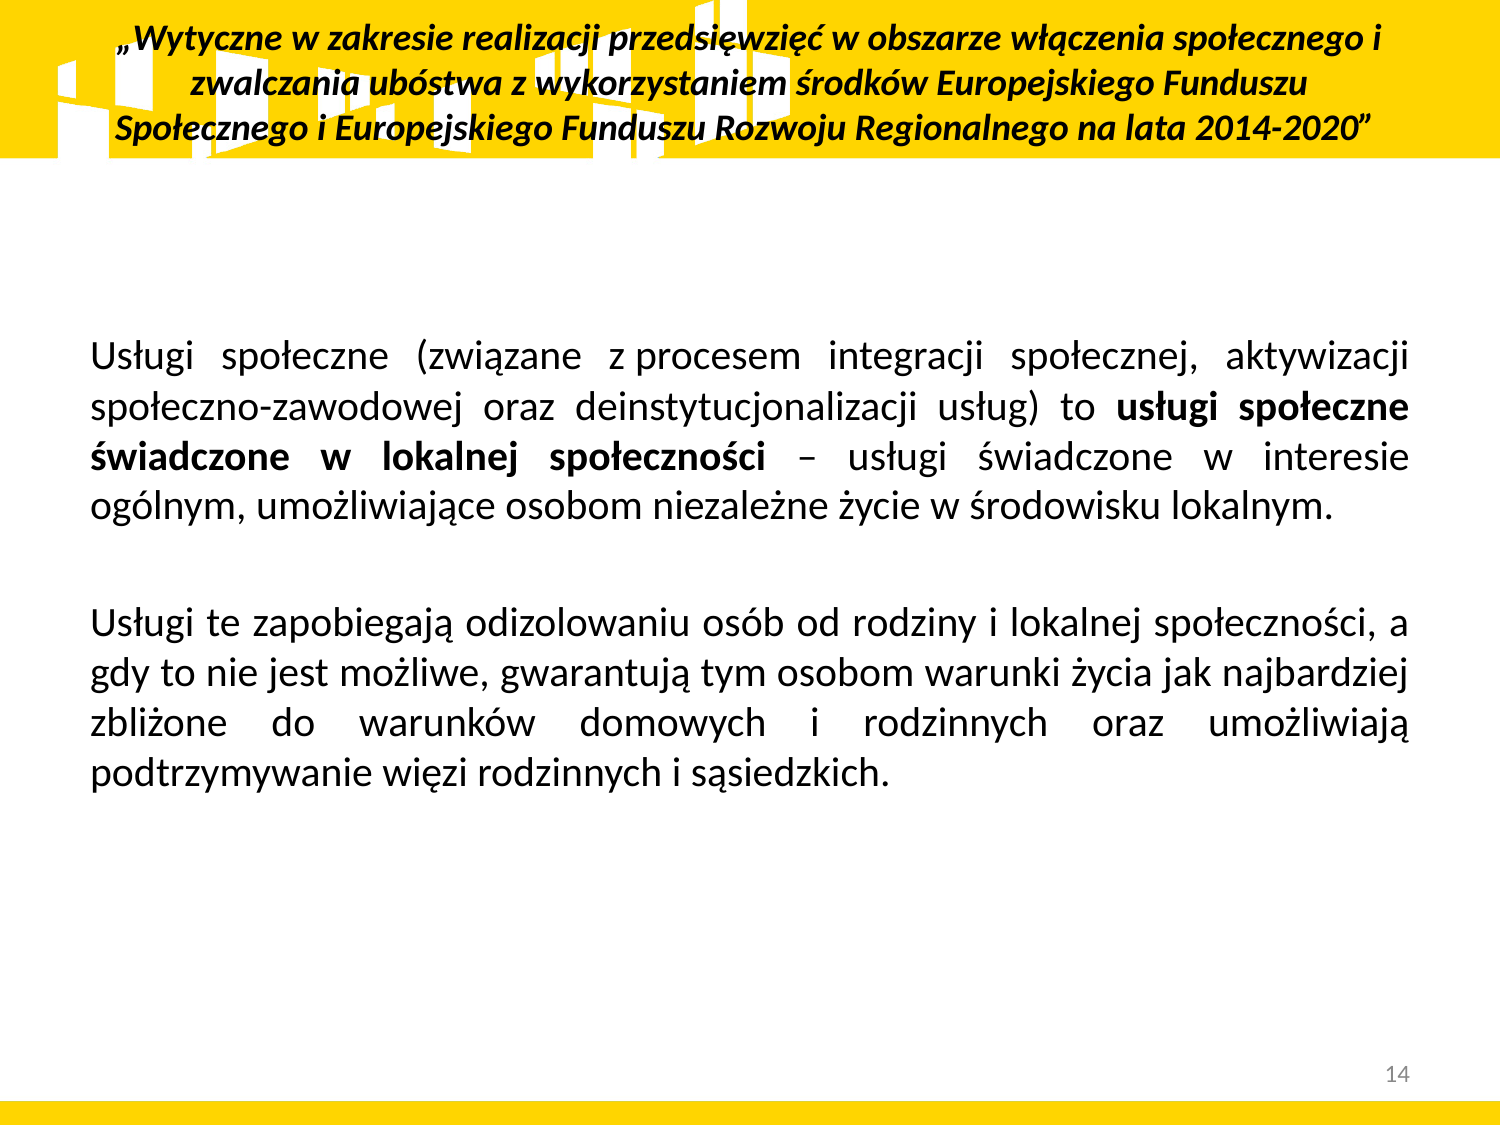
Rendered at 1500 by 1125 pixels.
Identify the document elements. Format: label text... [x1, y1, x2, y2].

title „Wytyczne w zakresie realizacji przedsięwzięć w obszarze włączenia społecznego i zwalczania ubóstwa z wykorzystaniem środków Europejskiego Funduszu Społecznego i Europejskiego Funduszu Rozwoju Regionalnego na lata 2014-2020” [74, 0, 1426, 162]
list Usługi społeczne (związane z procesem integracji społecznej, aktywizacji społeczno-zawodowej oraz deinstytucjonalizacji usług) to usługi społeczne świadczone w lokalnej społeczności – usługi świadczone w interesie ogólnym, umożliwiające osobom niezależne życie w środowisku lokalnym. Usługi te zapobiegają odizolowaniu osób od rodziny i lokalnej społeczności, a gdy to nie jest możliwe, gwarantują tym osobom warunki życia jak najbardziej zbliżone do warunków domowych i rodzinnych oraz umożliwiają podtrzymywanie więzi rodzinnych i sąsiedzkich. [74, 262, 1426, 1006]
slide_number 14 [1074, 1042, 1425, 1103]
picture [0, 0, 1500, 1125]
